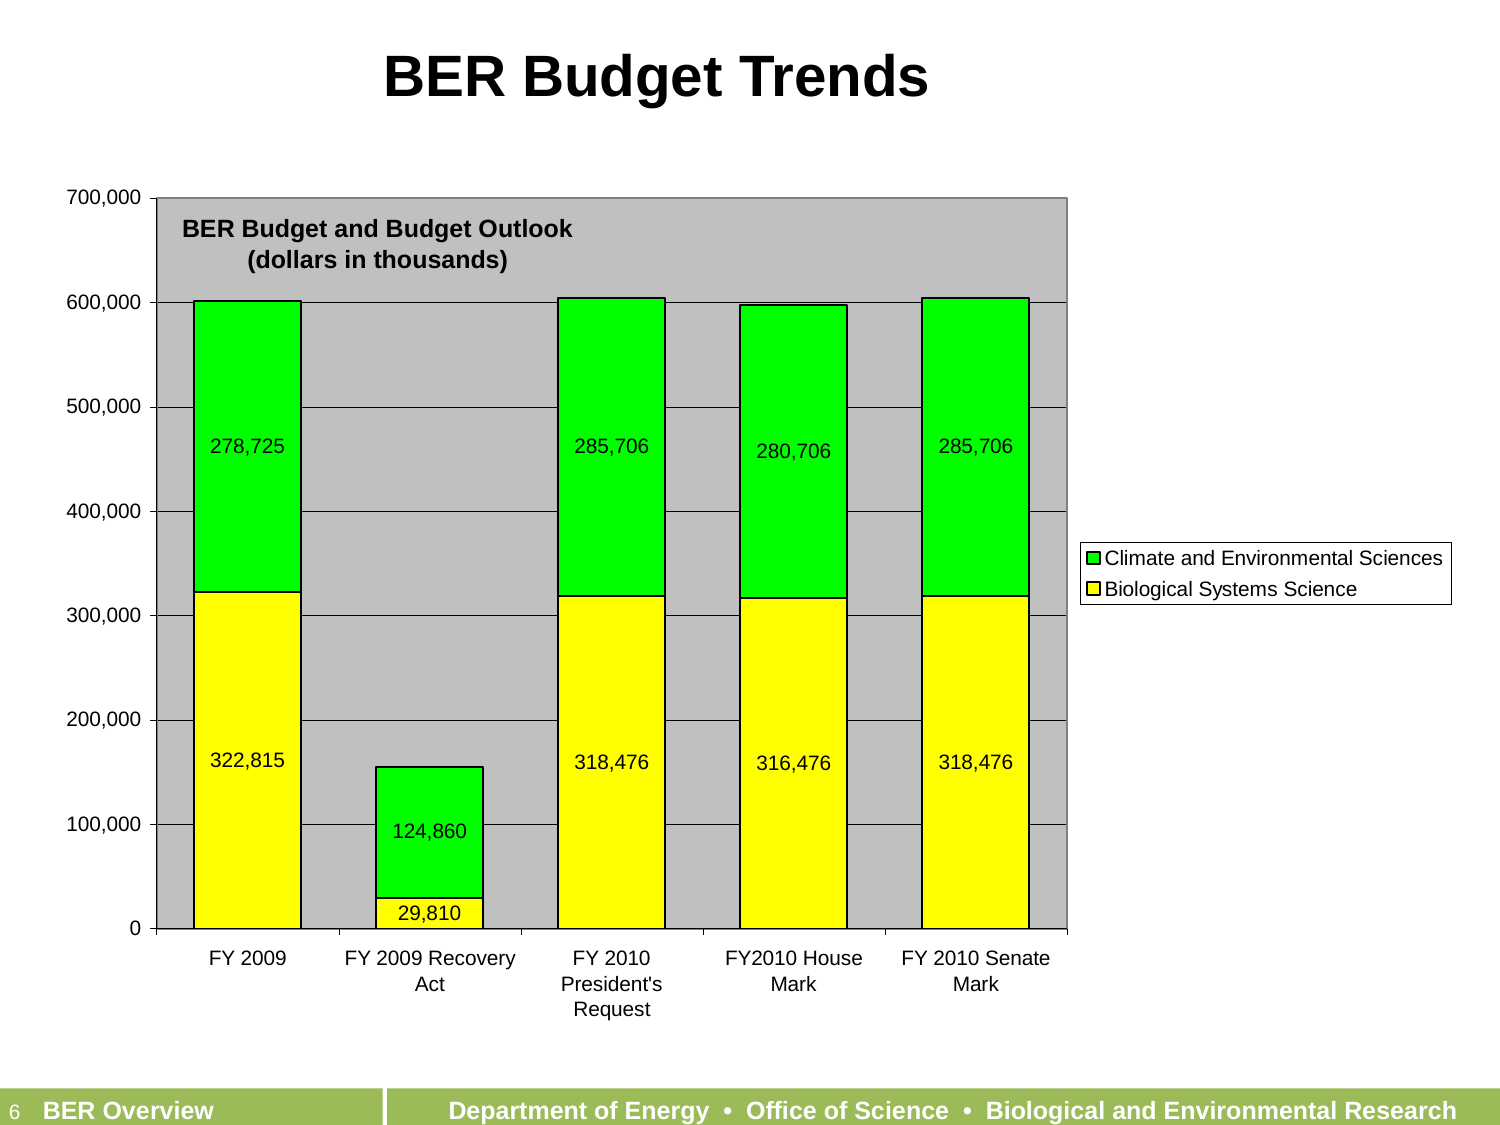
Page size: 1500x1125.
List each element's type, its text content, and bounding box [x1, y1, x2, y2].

text_box BER Budget Trends [368, 31, 1286, 72]
picture [40, 74, 1460, 1051]
